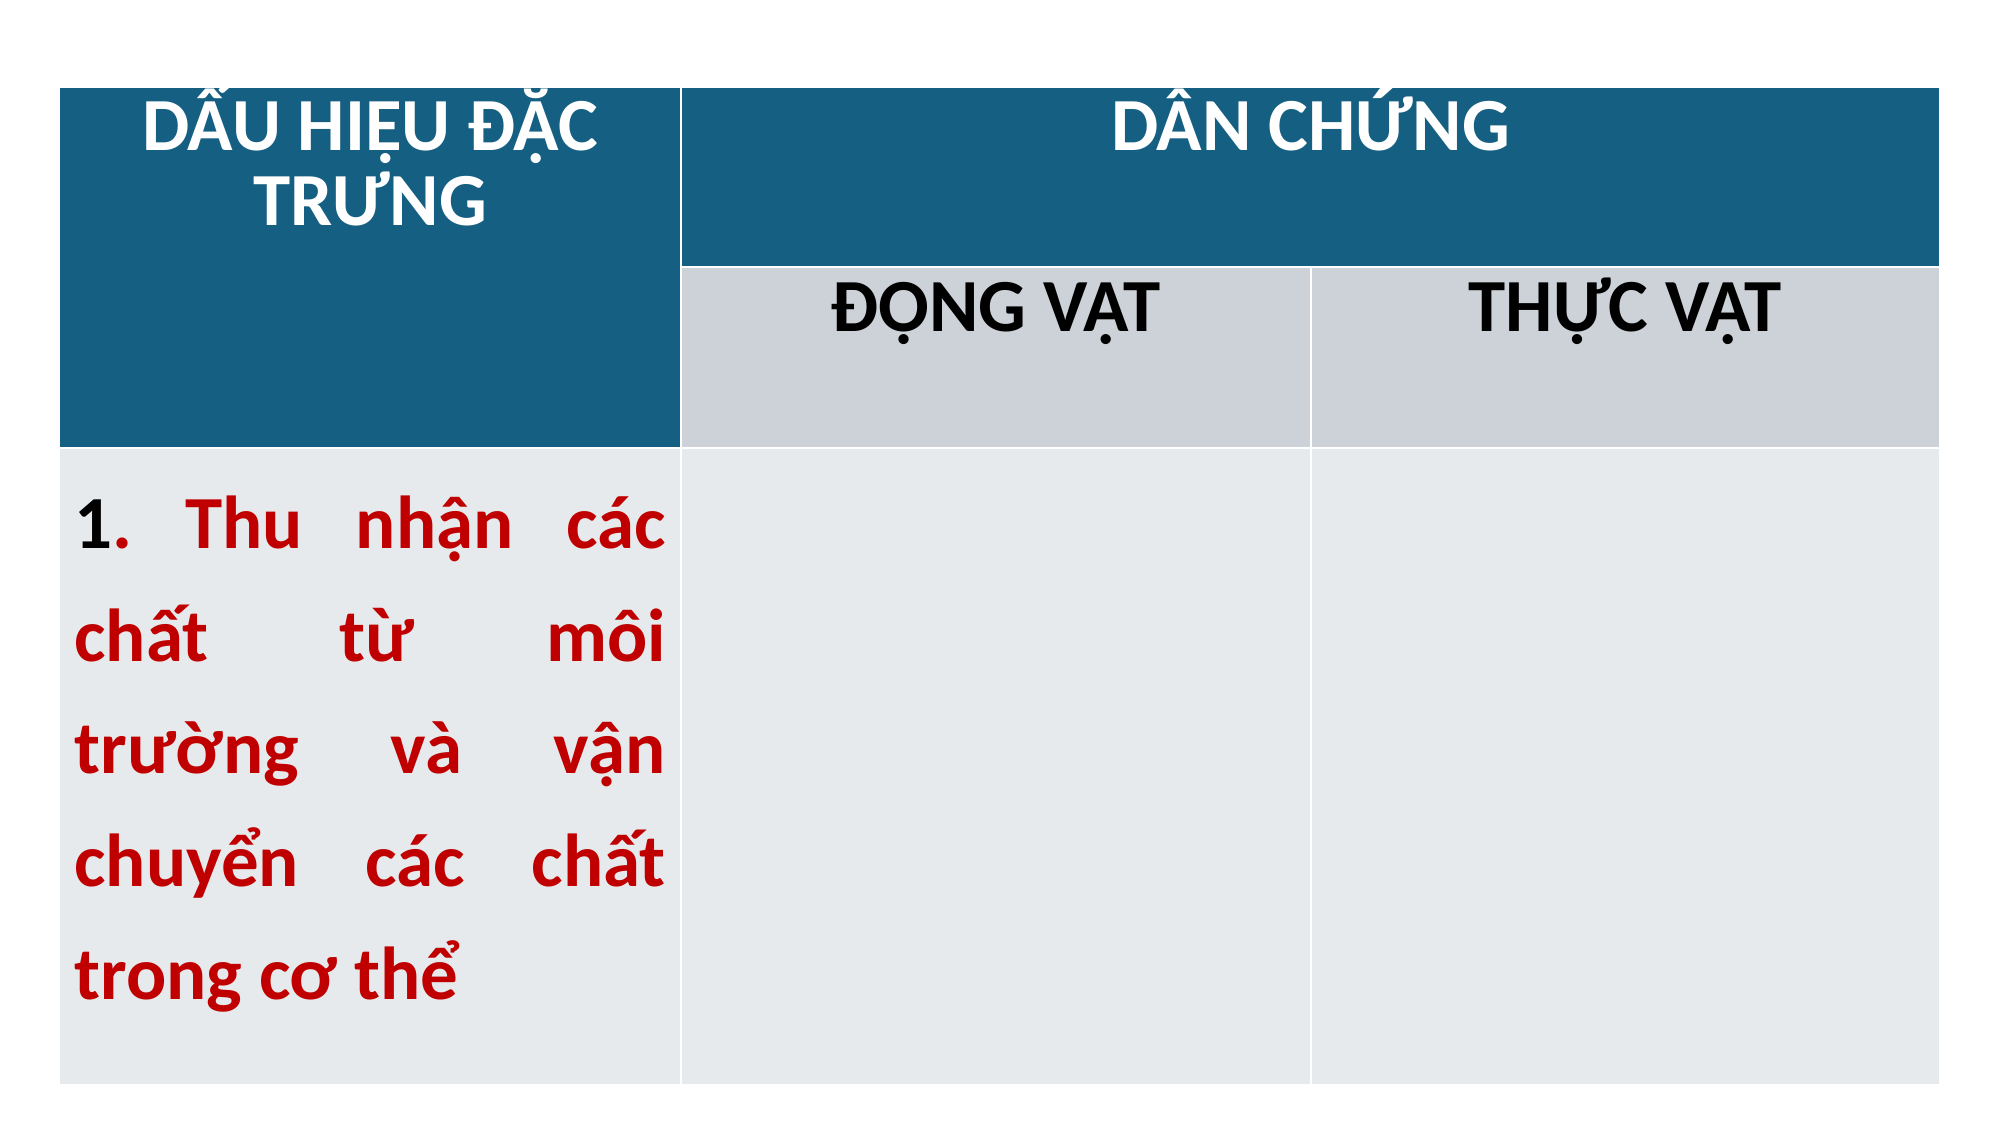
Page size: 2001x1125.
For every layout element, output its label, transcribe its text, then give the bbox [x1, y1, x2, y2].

table_cell THỰC VẬT [1312, 268, 1939, 447]
table_header DẤU HIỆU ĐẶC TRƯNG [60, 88, 680, 447]
table_header DẪN CHỨNG [682, 88, 1939, 266]
table_cell 1. Thu nhận các chất từ môi trường và vận chuyển các chất trong cơ thể [60, 449, 680, 1084]
table_cell ĐỘNG VẬT [682, 268, 1310, 447]
table_cell [682, 449, 1310, 1084]
table_cell [1312, 449, 1939, 1084]
